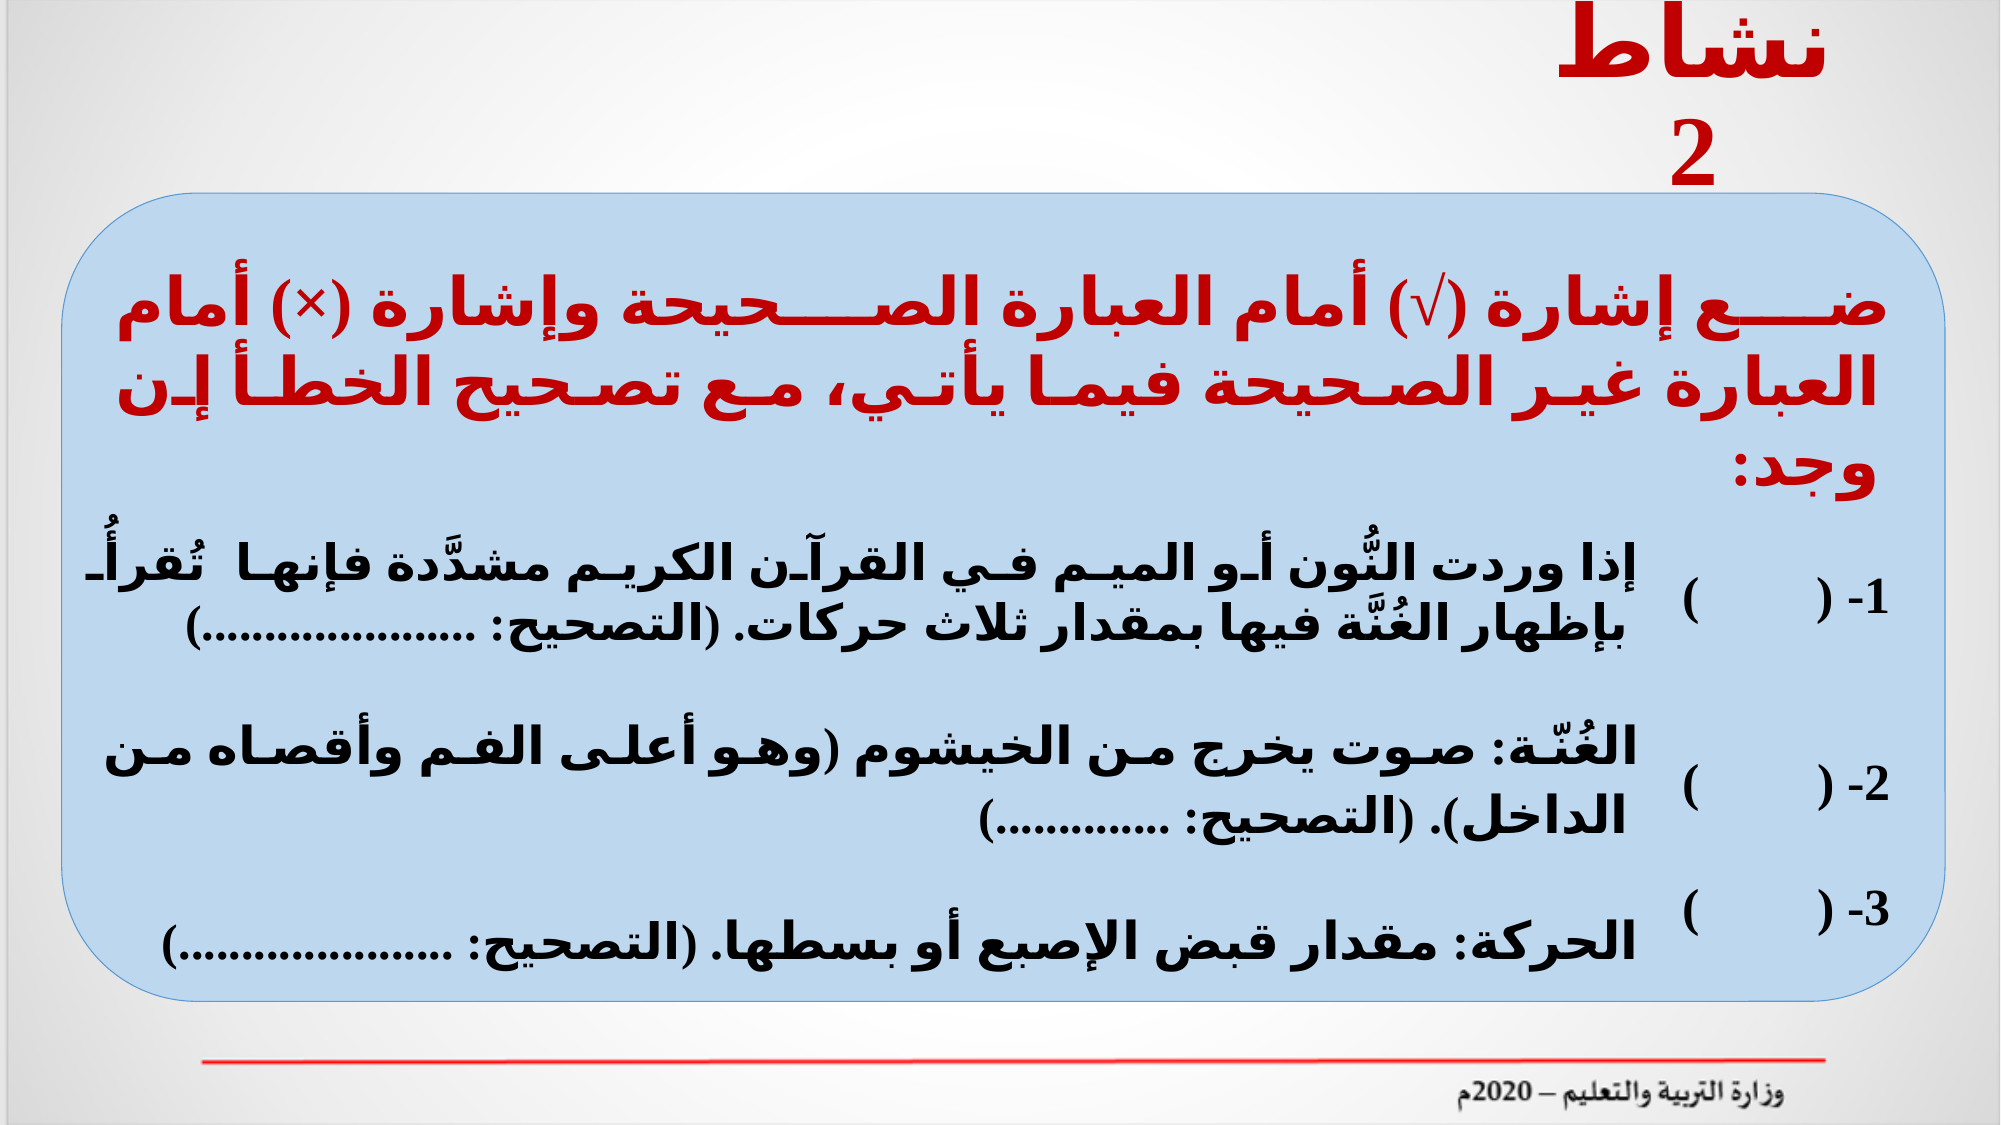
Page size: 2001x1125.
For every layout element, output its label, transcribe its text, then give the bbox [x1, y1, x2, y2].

picture [0, 0, 2001, 1125]
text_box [61, 193, 1946, 1002]
title نشاط 2 [1511, 31, 1876, 167]
